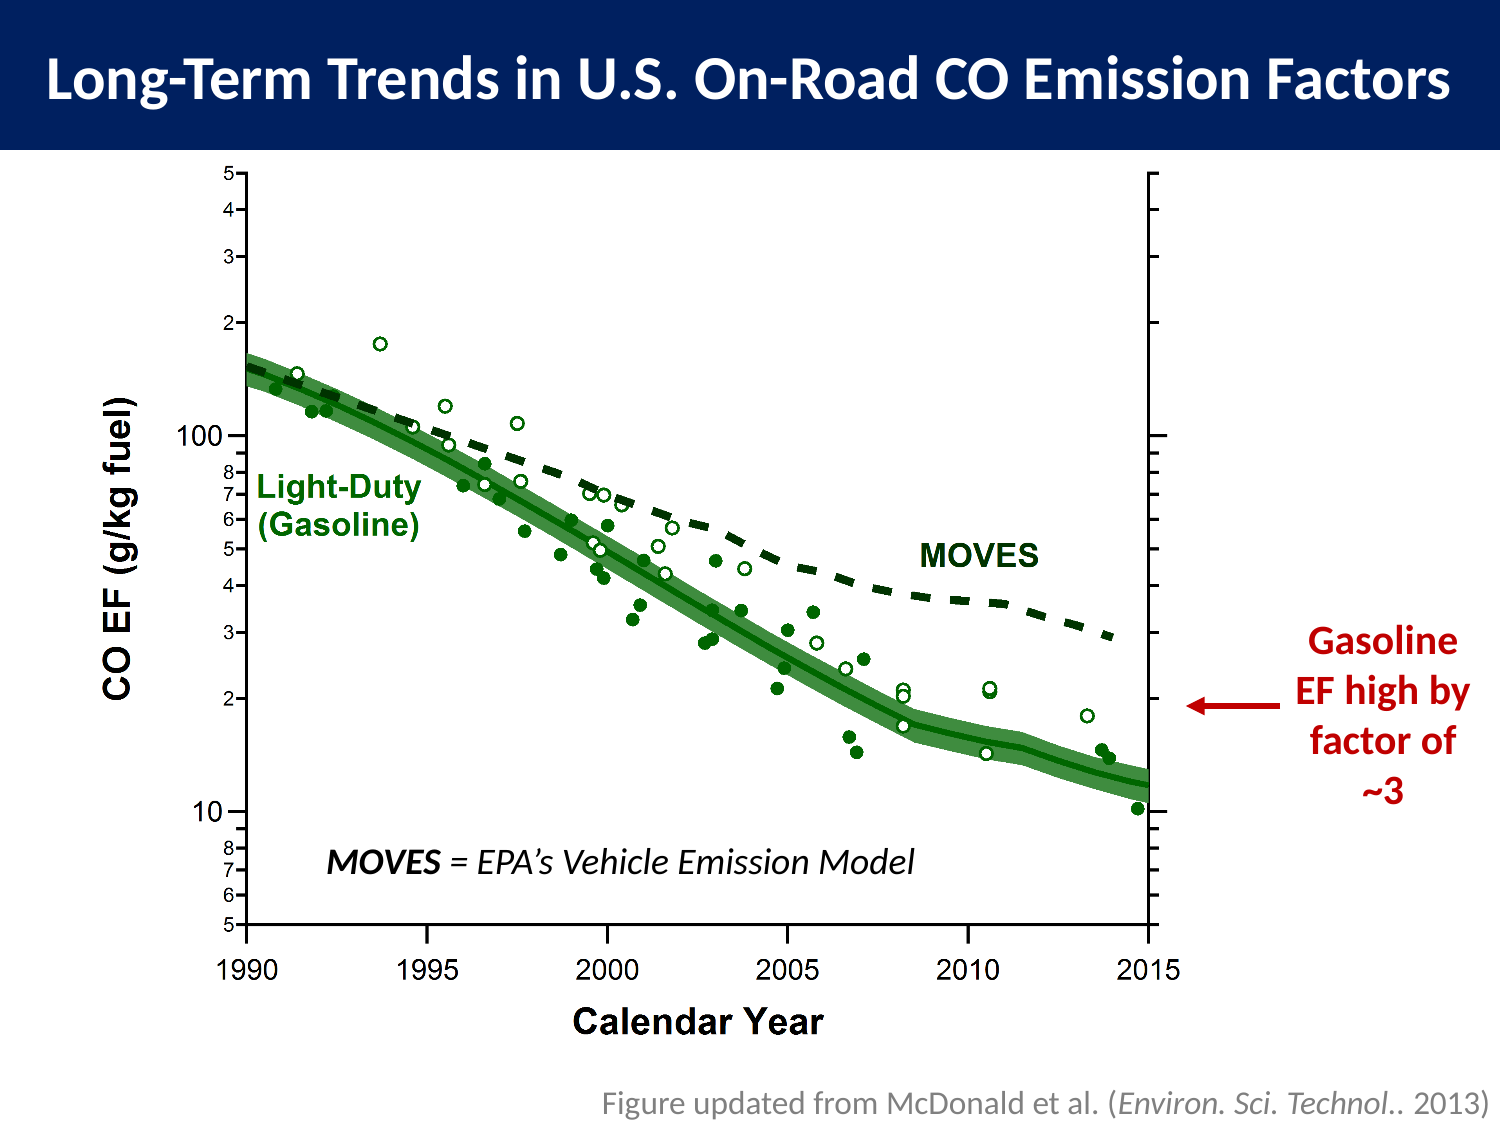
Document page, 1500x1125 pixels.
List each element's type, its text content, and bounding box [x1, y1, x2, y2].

picture [95, 141, 1220, 1042]
text_box Gasoline EF high by factor of ~3 [1278, 605, 1489, 821]
text_box Figure updated from McDonald et al. (Environ. Sci. Technol.. 2013) [586, 1073, 1500, 1125]
text_box Long-Term Trends in U.S. On-Road CO Emission Factors [0, 0, 1500, 152]
